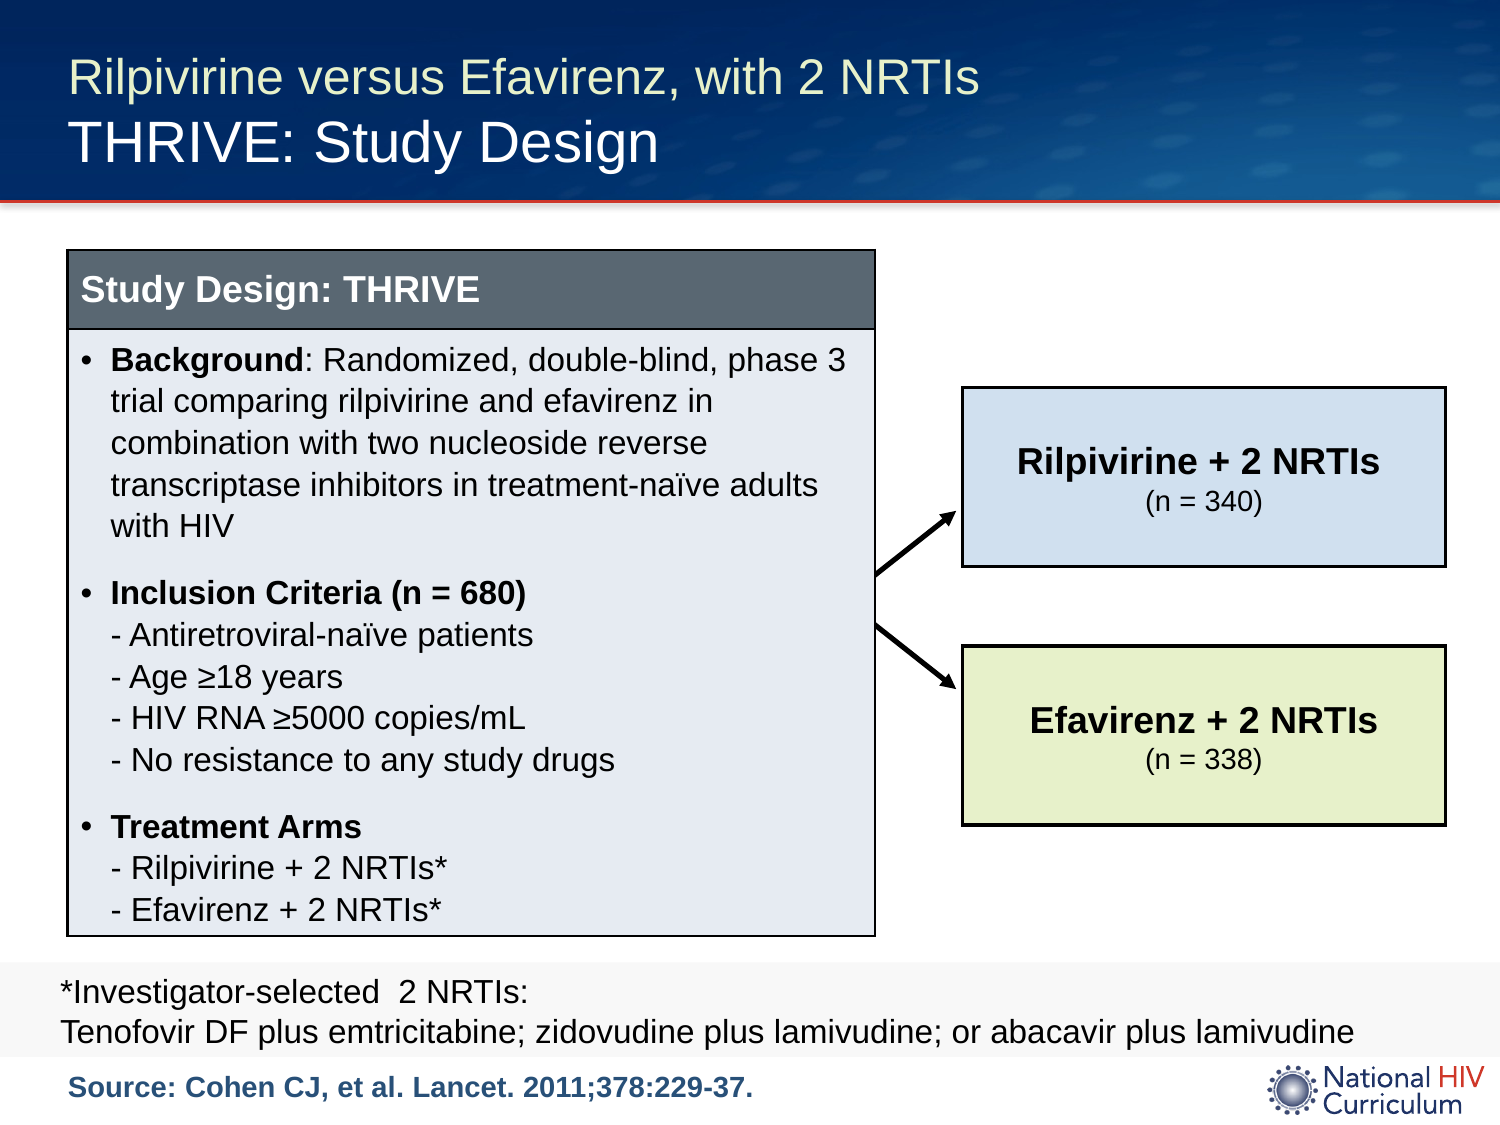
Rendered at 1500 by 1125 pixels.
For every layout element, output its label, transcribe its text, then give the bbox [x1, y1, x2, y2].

picture [1267, 1065, 1318, 1115]
picture [0, 0, 1500, 200]
table_header Study Design: THRIVE [69, 251, 874, 328]
text_box Efavirenz + 2 NRTIs (n = 338) [962, 646, 1446, 825]
text_box [876, 625, 957, 690]
table_cell Background: Randomized, double-blind, phase 3 trial comparing rilpivirine and efavirenz in combination with two nucleoside reverse transcriptase inhibitors in treatment-naïve adults with HIV Inclusion Criteria (n = 680) - Antiretroviral-naïve patients - Age ≥18 years - HIV RNA ≥5000 copies/mL - No resistance to any study drugs Treatment Arms - Rilpivirine + 2 NRTIs* - Efavirenz + 2 NRTIs* [69, 330, 874, 935]
text_box *Investigator-selected 2 NRTIs: Tenofovir DF plus emtricitabine; zidovudine plus lamivudine; or abacavir plus lamivudine [0, 962, 1500, 1057]
text_box [876, 510, 957, 575]
list Source: Cohen CJ, et al. Lancet. 2011;378:229-37. [53, 1059, 1261, 1113]
text_box Rilpivirine + 2 NRTIs (n = 340) [962, 387, 1446, 567]
title Rilpivirine versus Efavirenz, with 2 NRTIs THRIVE: Study Design [53, 19, 1447, 199]
